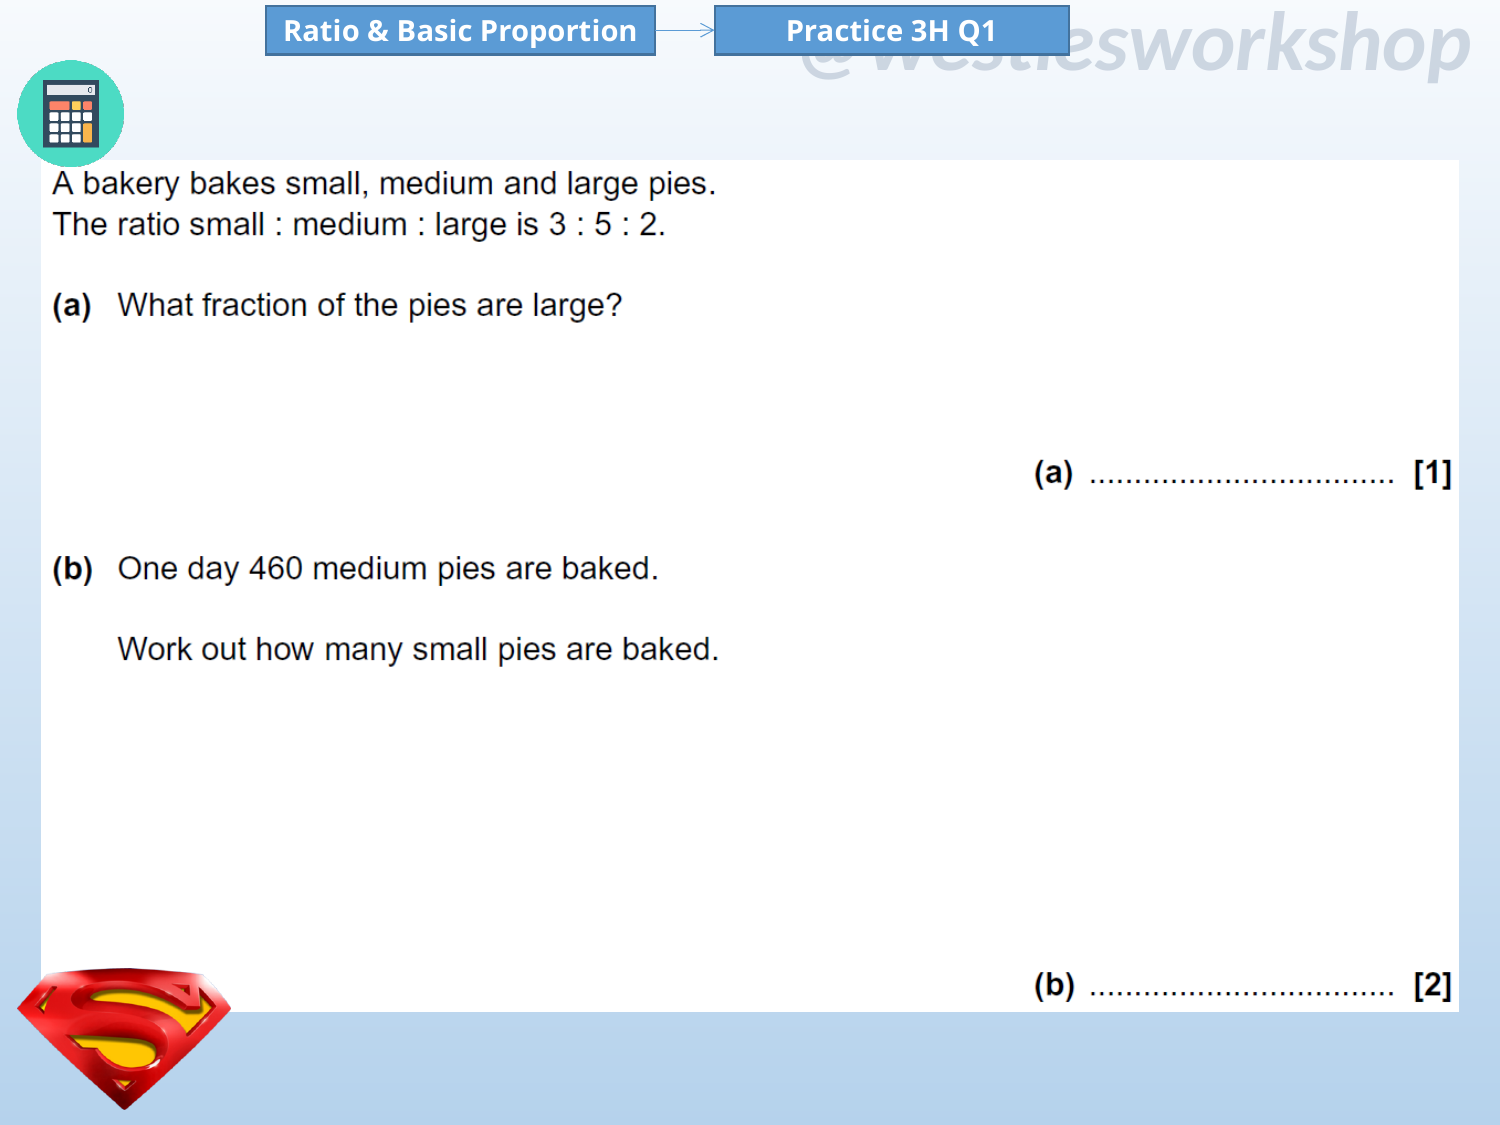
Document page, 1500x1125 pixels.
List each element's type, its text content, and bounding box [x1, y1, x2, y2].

picture [17, 60, 1459, 1110]
text_box Practice 3H Q1 [714, 5, 1070, 56]
text_box Ratio & Basic Proportion [265, 5, 656, 56]
